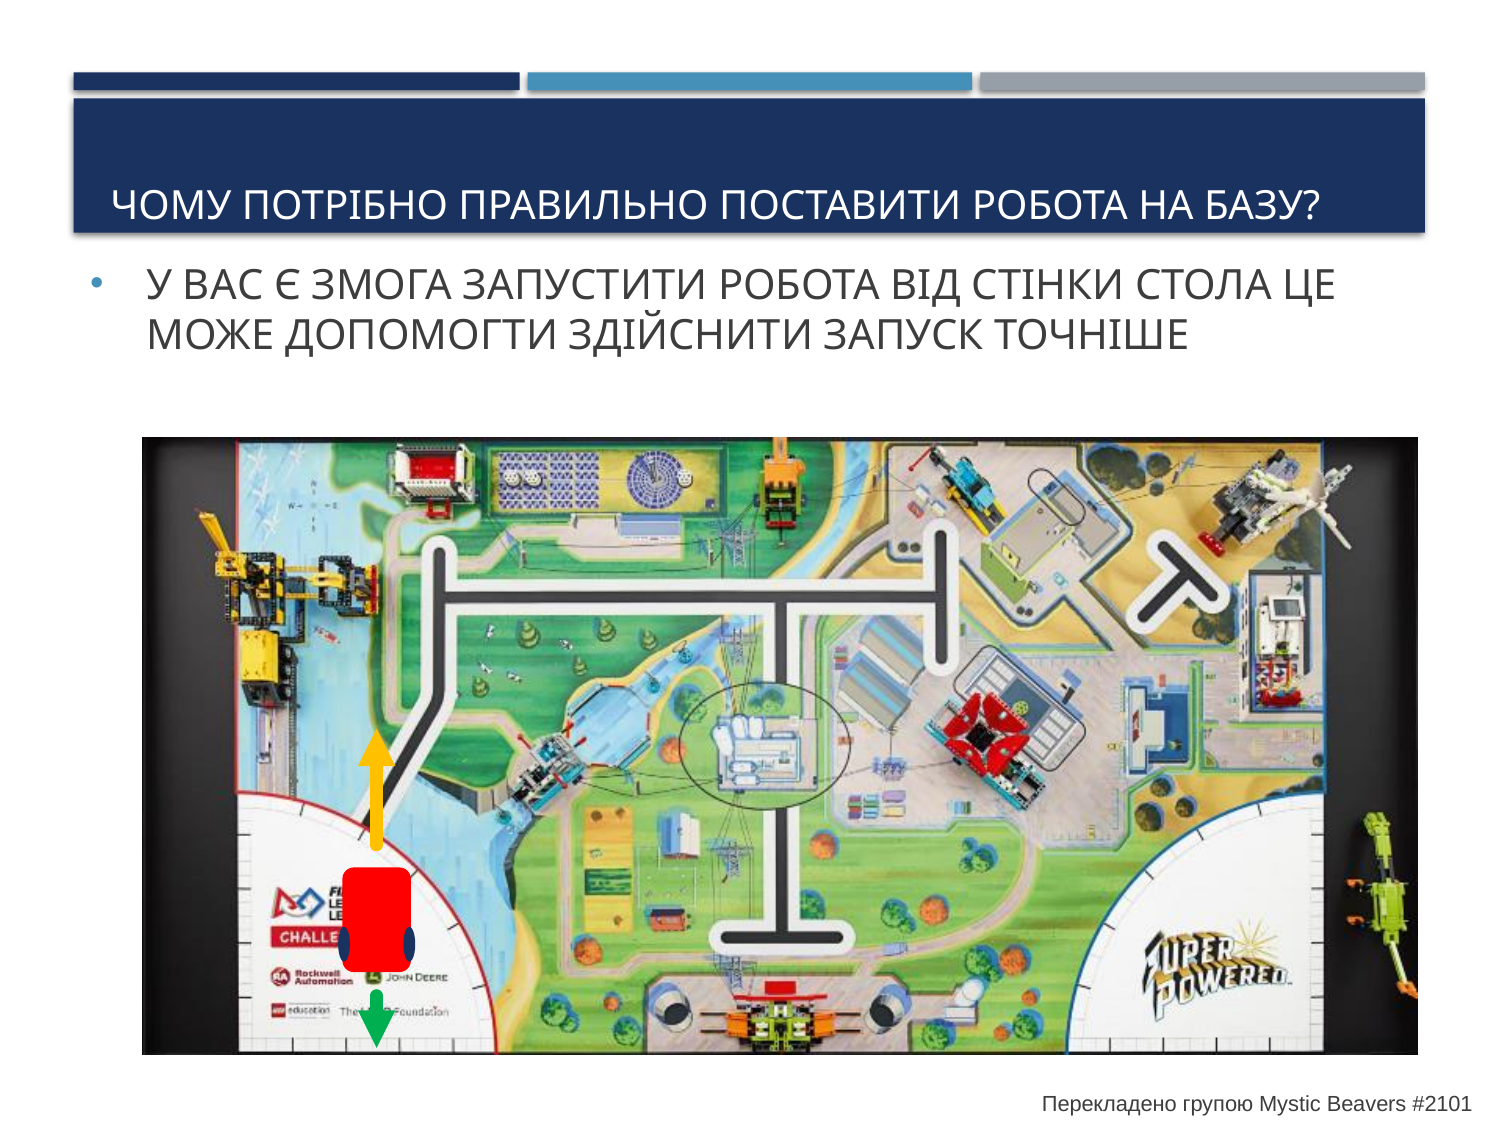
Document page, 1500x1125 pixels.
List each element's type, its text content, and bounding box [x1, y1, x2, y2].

picture [141, 437, 1418, 1056]
list У ВАС Є ЗМОГА ЗАПУСТИТИ РОБОТА ВІД СТІНКИ СТОЛА ЦЕ МОЖЕ ДОПОМОГТИ ЗДІЙСНИТИ ЗАПУСК ТОЧНІШЕ [75, 250, 1427, 415]
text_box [337, 866, 416, 973]
title ЧОМУ ПОТРІБНО ПРАВИЛЬНО ПОСТАВИТИ РОБОТА НА БАЗУ? [95, 152, 1406, 236]
text_box Перекладено групою Mystic Beavers #2101 [994, 1082, 1488, 1125]
